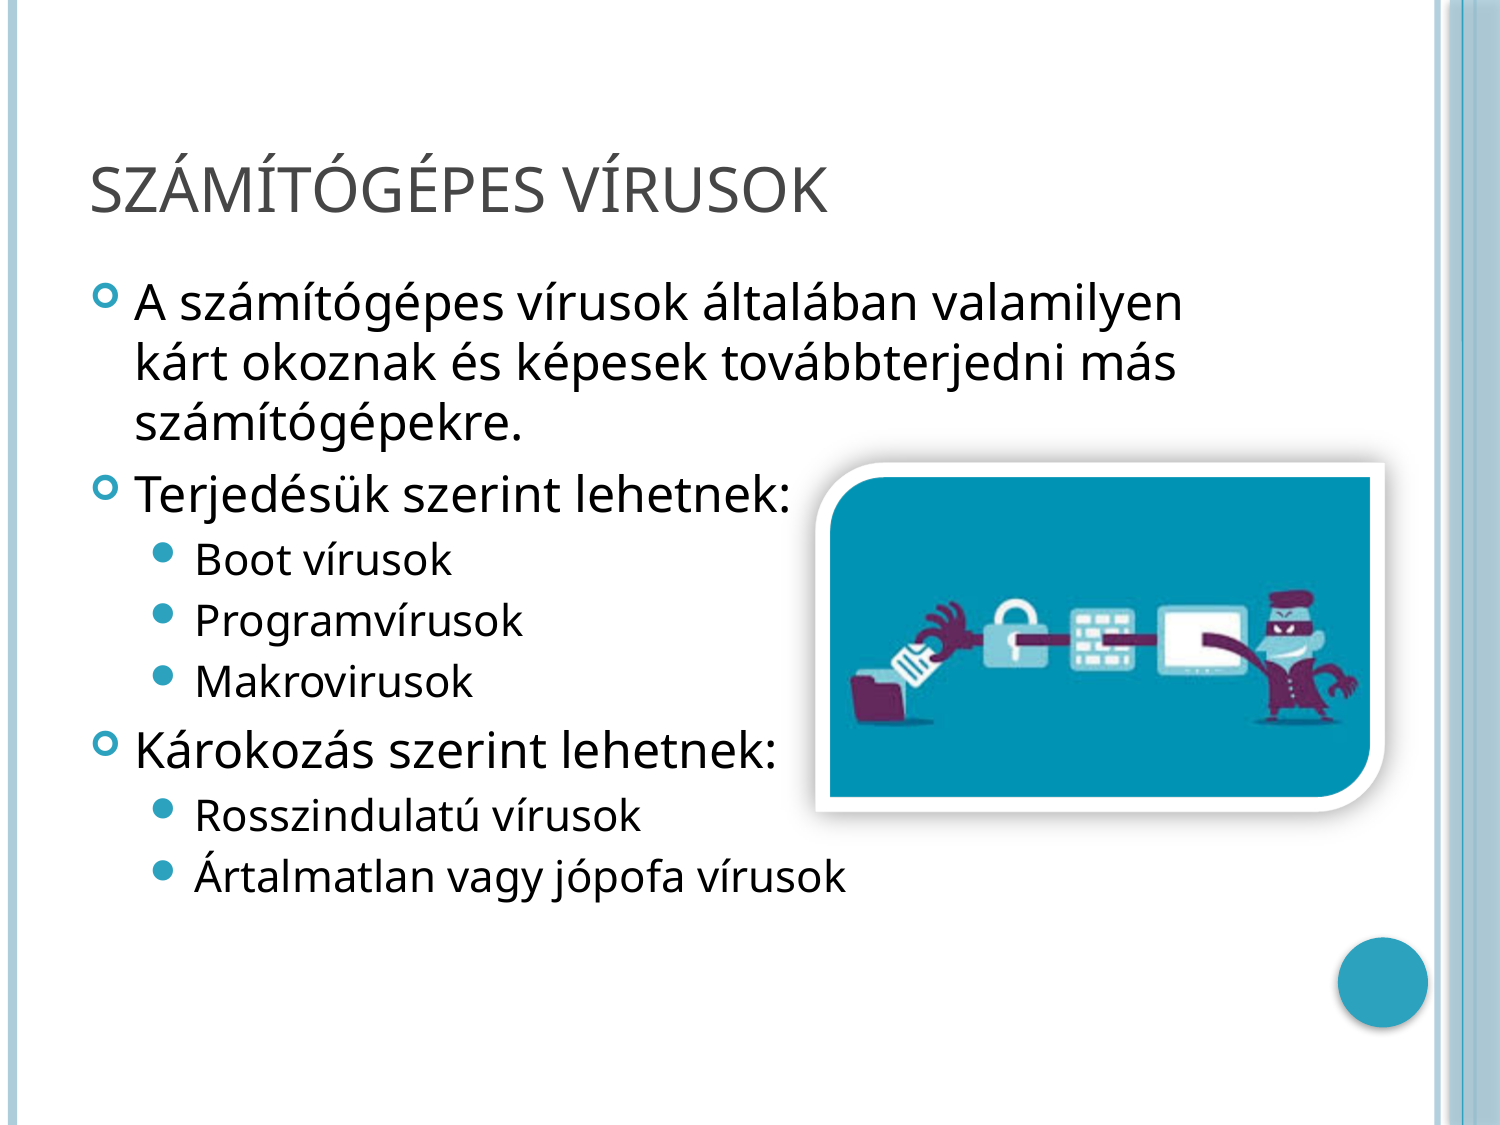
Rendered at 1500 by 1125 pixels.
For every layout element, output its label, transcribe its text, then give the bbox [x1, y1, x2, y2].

title Számítógépes vírusok [75, 45, 1300, 233]
picture [773, 420, 1428, 855]
list A számítógépes vírusok általában valamilyen kárt okoznak és képesek továbbterjedni más számítógépekre. Terjedésük szerint lehetnek: Boot vírusok Programvírusok Makrovirusok Károkozás szerint lehetnek: Rosszindulatú vírusok Ártalmatlan vagy jópofa vírusok [75, 262, 1300, 1062]
